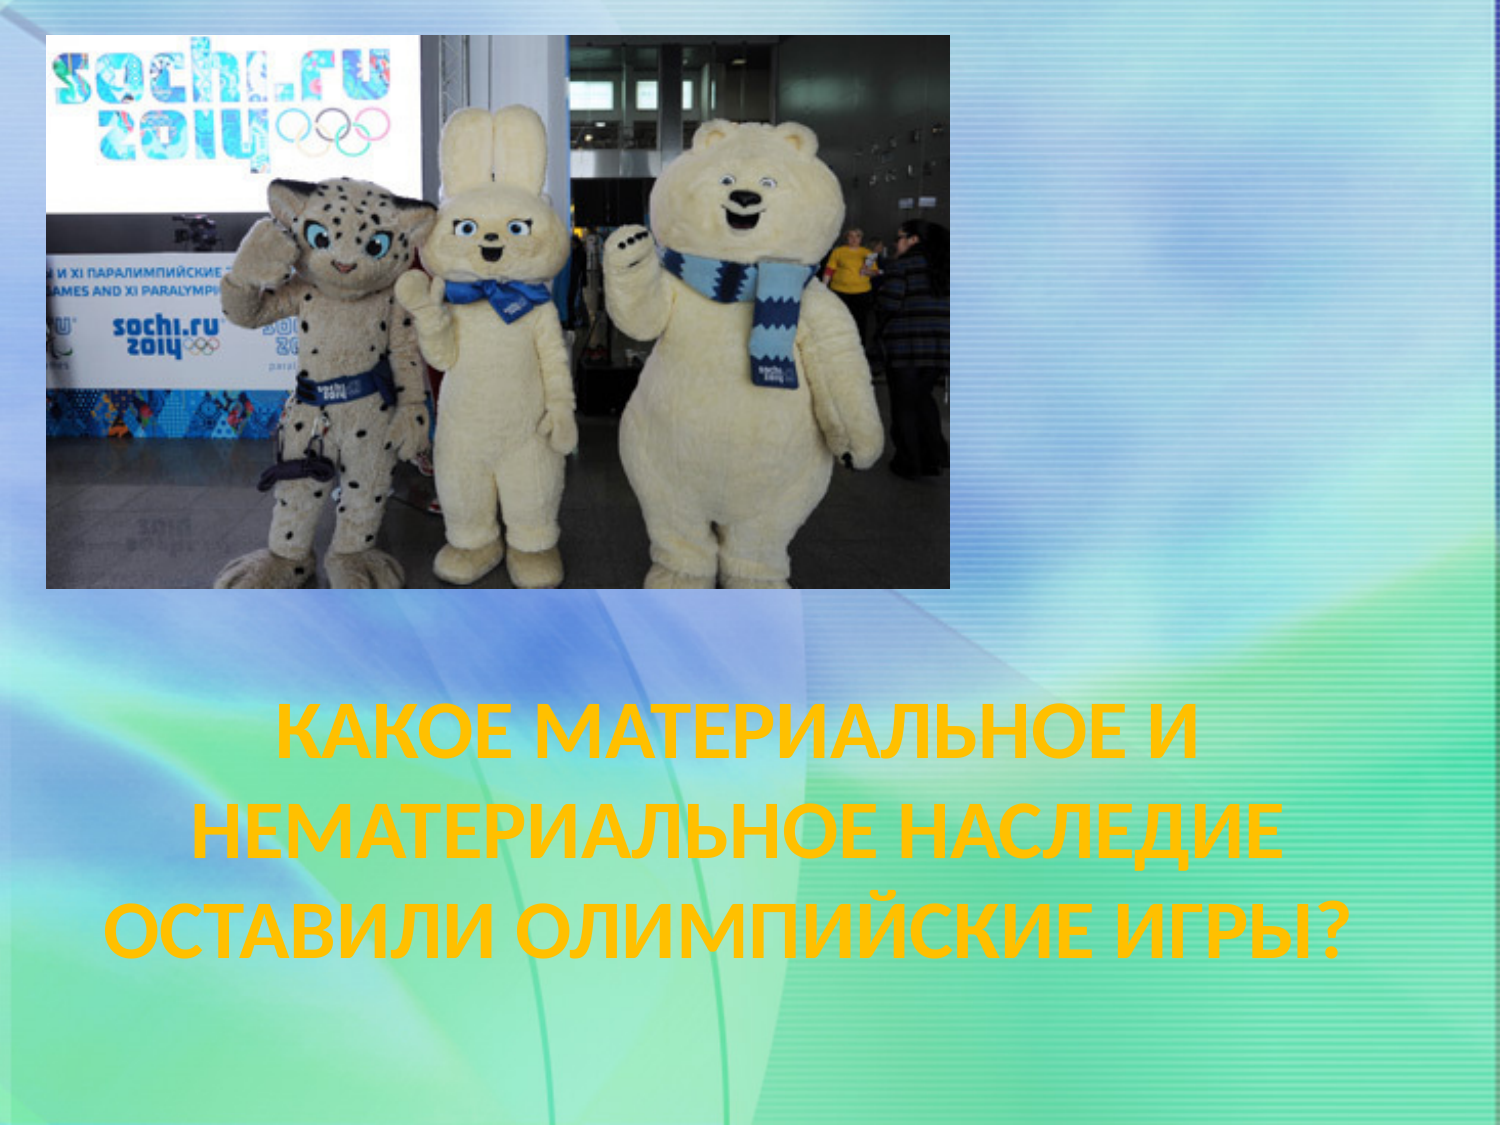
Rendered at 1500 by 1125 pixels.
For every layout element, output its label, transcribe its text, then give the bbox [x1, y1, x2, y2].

picture [0, 0, 1500, 1125]
text_box КАКОЕ МАТЕРИАЛЬНОЕ И НЕМАТЕРИАЛЬНОЕ НАСЛЕДИЕ ОСТАВИЛИ ОЛИМПИЙСКИЕ ИГРЫ? [58, 667, 1418, 983]
